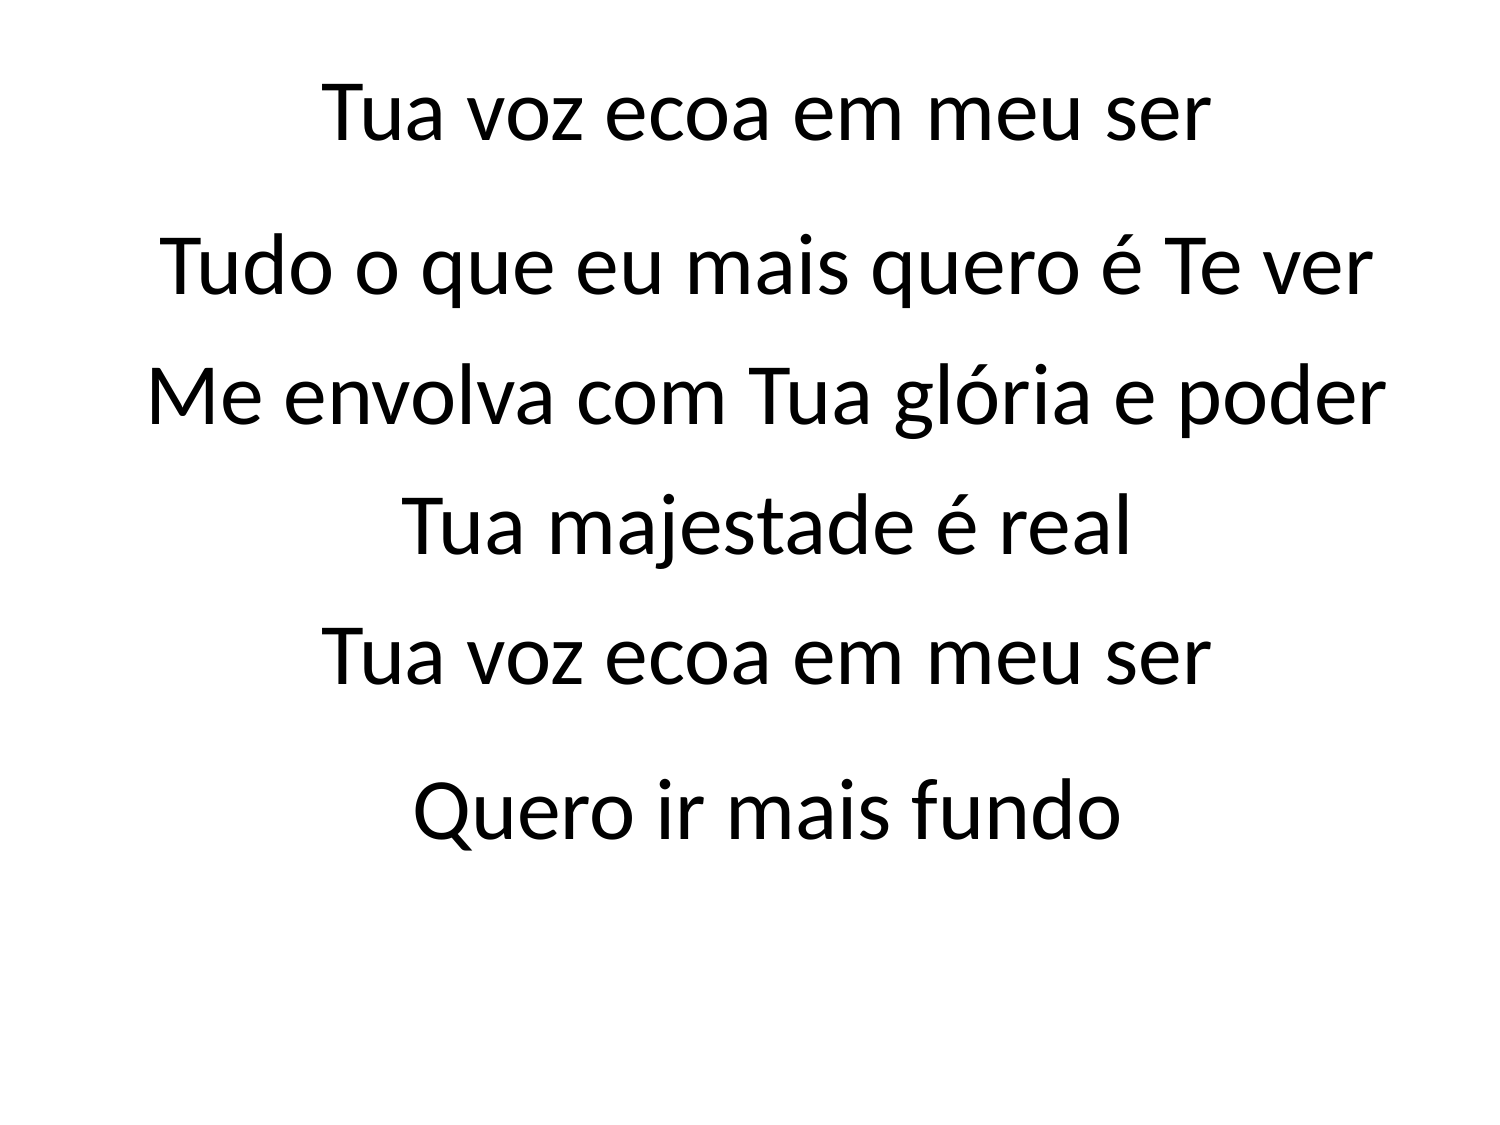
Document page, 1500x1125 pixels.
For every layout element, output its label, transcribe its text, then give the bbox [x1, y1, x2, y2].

text_box Tua voz ecoa em meu ser Tudo o que eu mais quero é Te ver Me envolva com Tua glória e poder Tua majestade é real Tua voz ecoa em meu ser Quero ir mais fundo [131, 0, 1405, 865]
